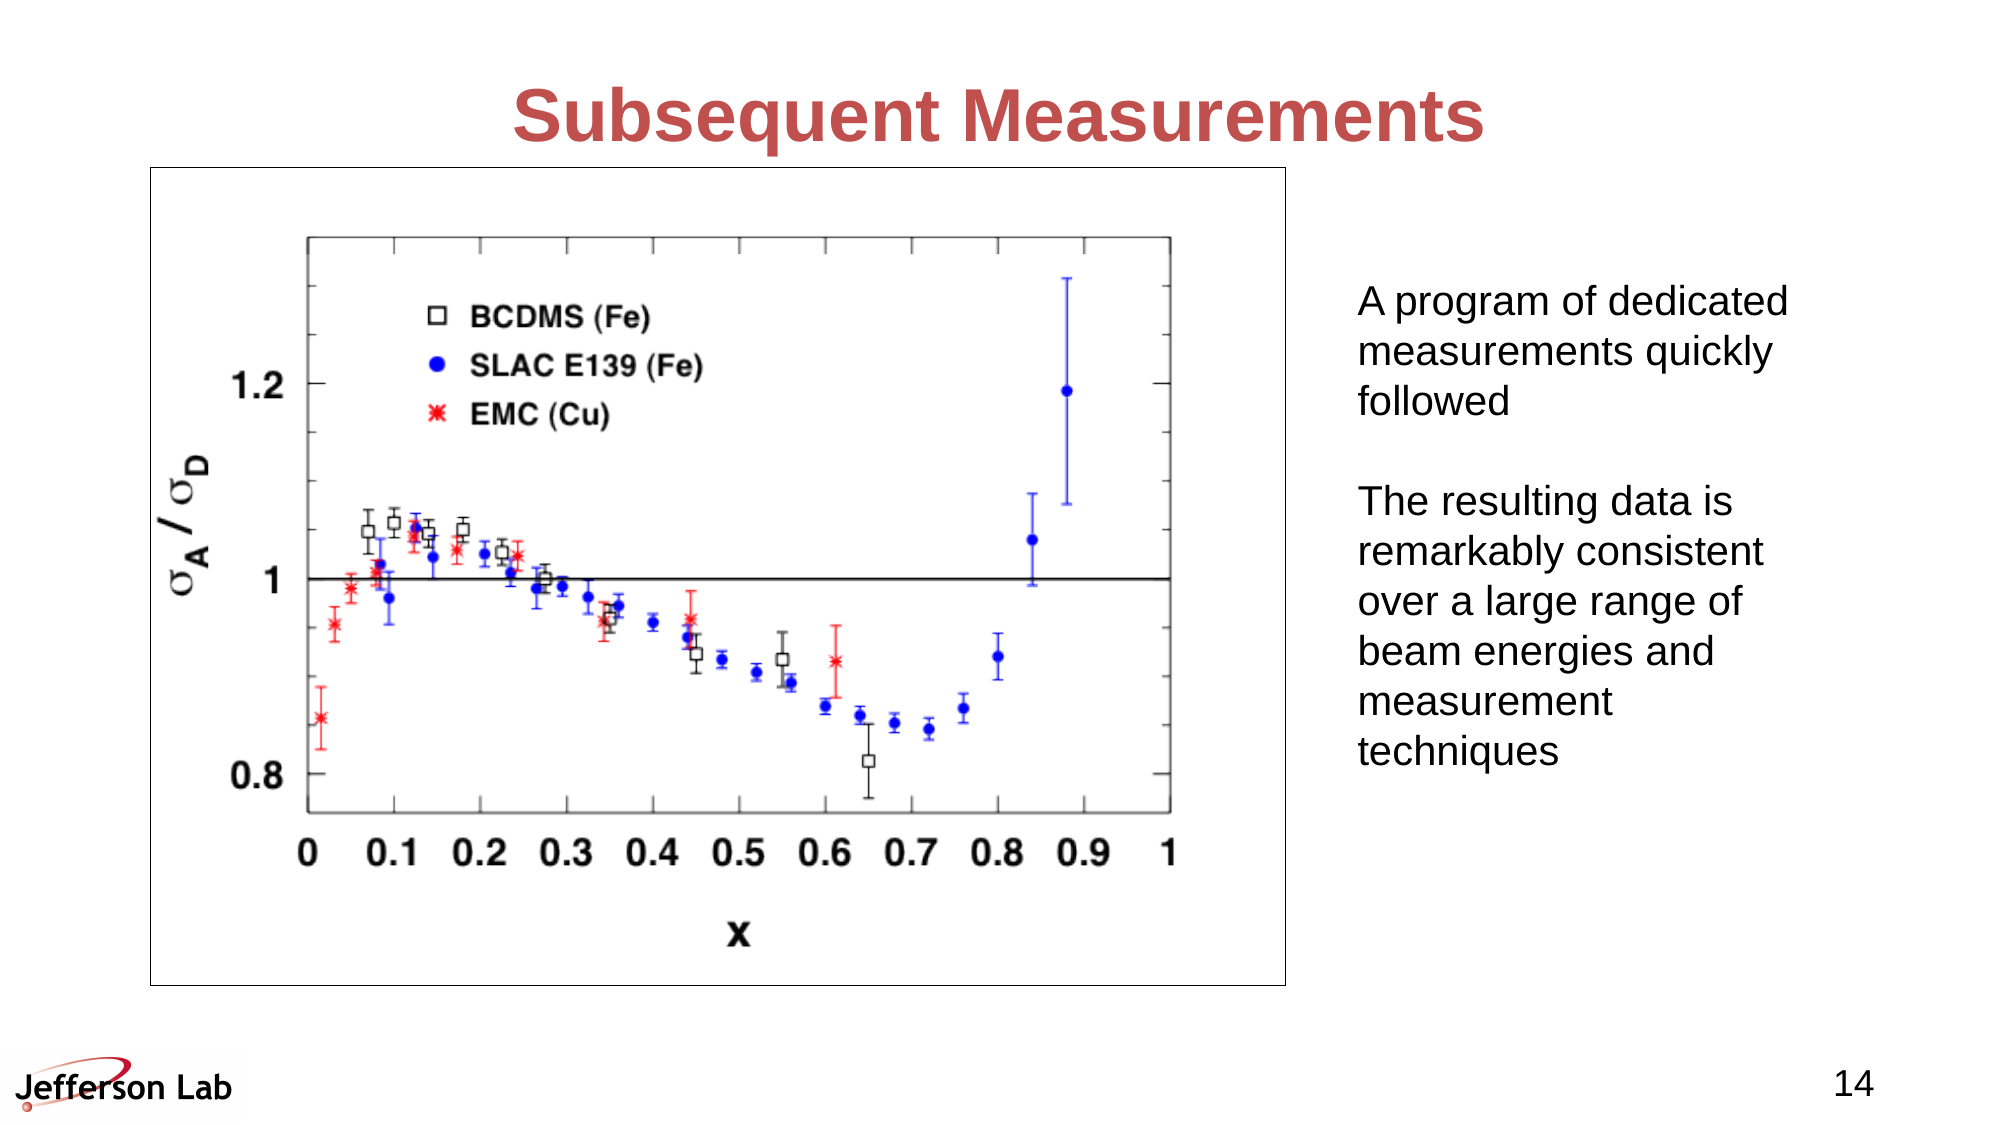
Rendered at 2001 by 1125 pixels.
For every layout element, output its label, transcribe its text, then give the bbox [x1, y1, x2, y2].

picture [1, 1048, 242, 1124]
text_box A program of dedicated measurements quickly followed The resulting data is remarkably consistent over a large range of beam energies and measurement techniques [1342, 266, 1825, 782]
title Subsequent Measurements [99, 45, 1900, 177]
picture [150, 167, 1286, 986]
